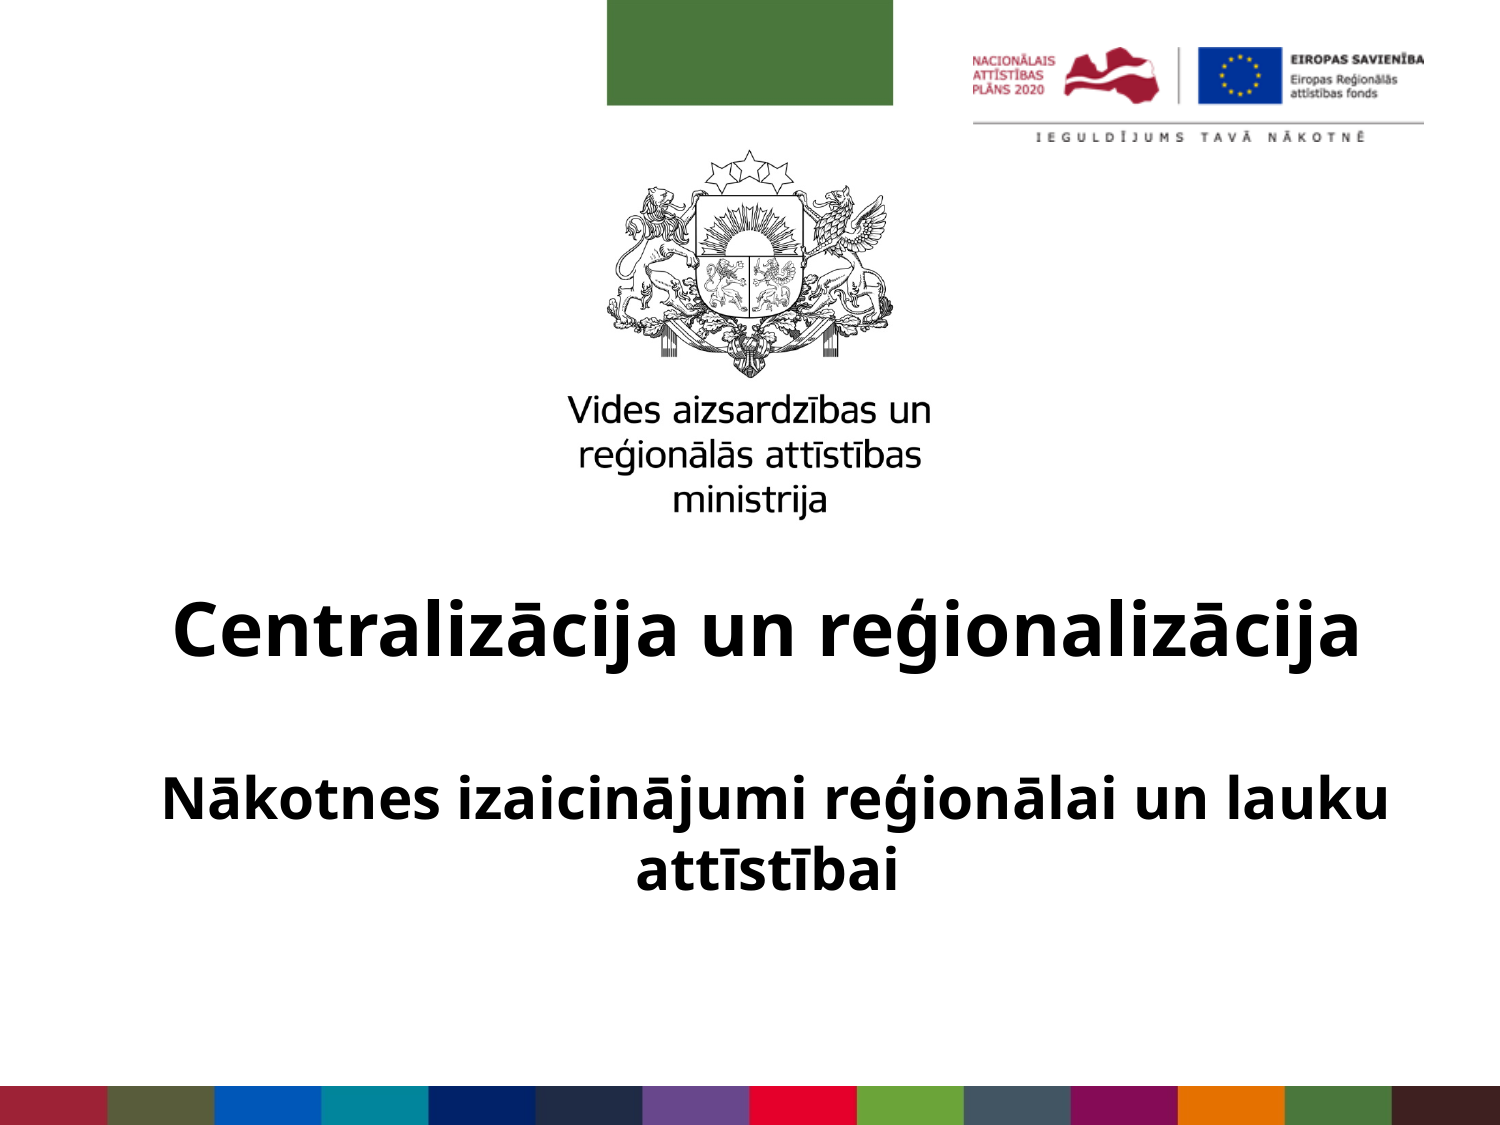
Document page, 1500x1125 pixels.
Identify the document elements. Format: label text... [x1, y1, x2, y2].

title Centralizācija un reģionalizācija Nākotnes izaicinājumi reģionālai un lauku attīstībai [112, 573, 1424, 1056]
picture [0, 1086, 320, 1125]
picture [326, 1086, 1500, 1125]
picture [440, 0, 1424, 573]
